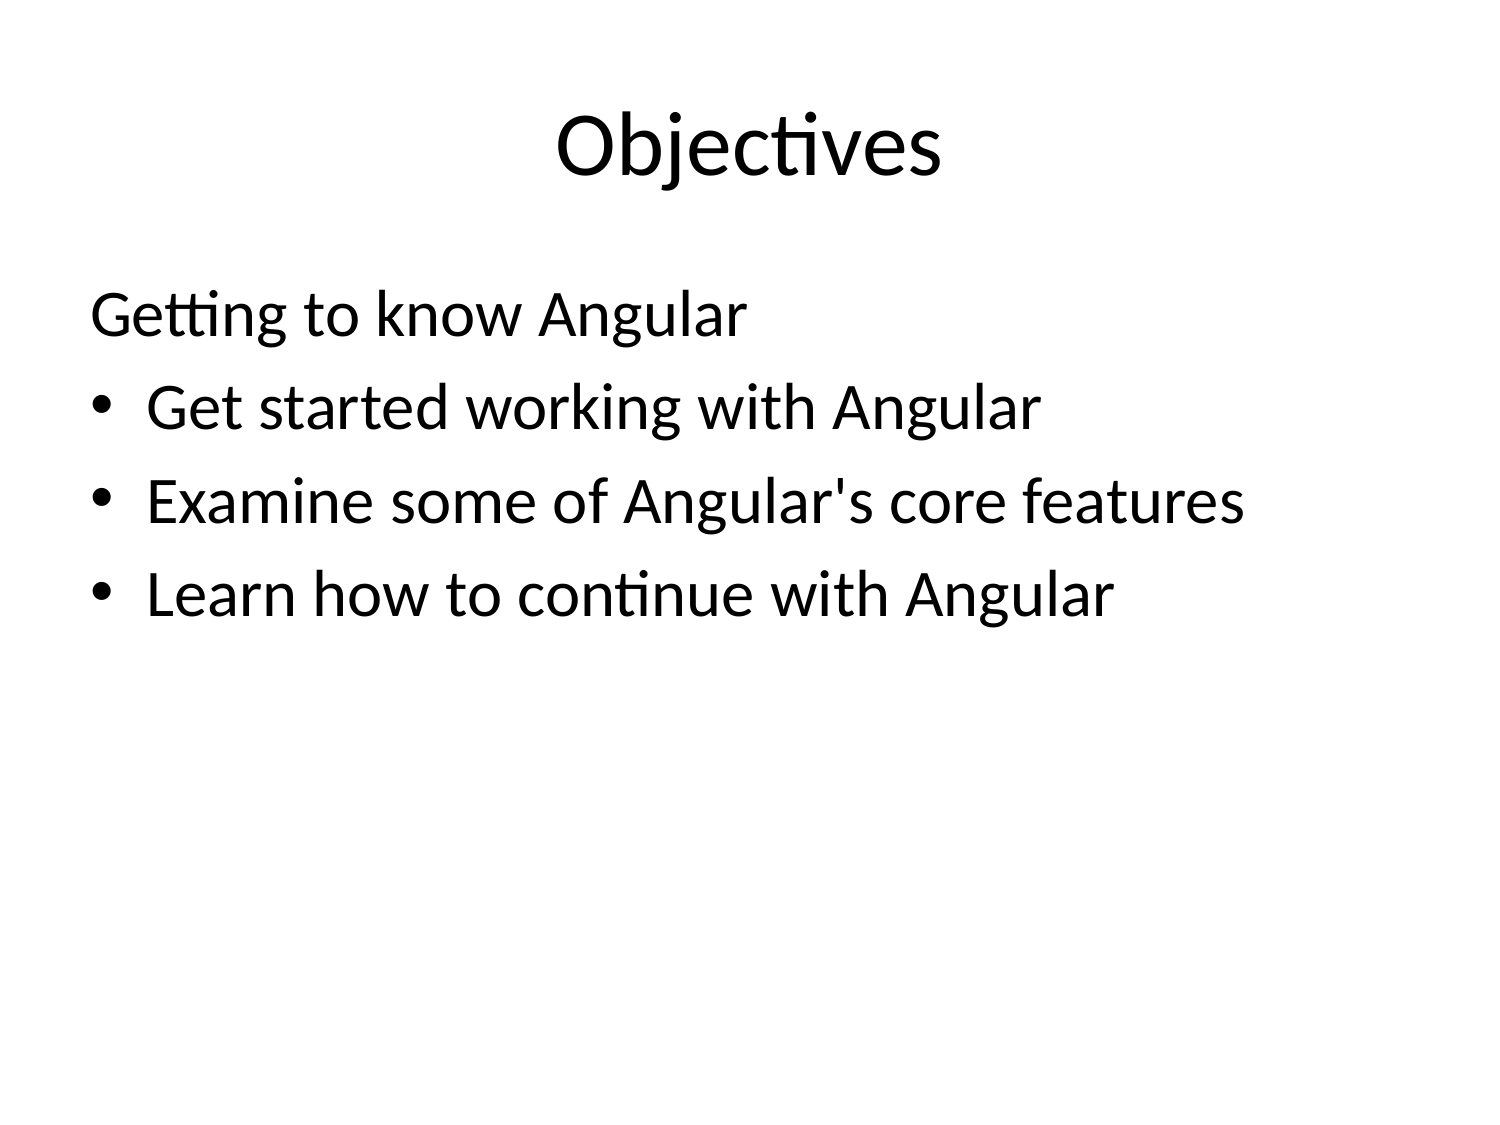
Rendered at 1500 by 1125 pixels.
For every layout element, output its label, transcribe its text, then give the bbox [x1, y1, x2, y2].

title Objectives [75, 45, 1425, 233]
list Getting to know Angular Get started working with Angular Examine some of Angular's core features Learn how to continue with Angular [75, 262, 1425, 1005]
